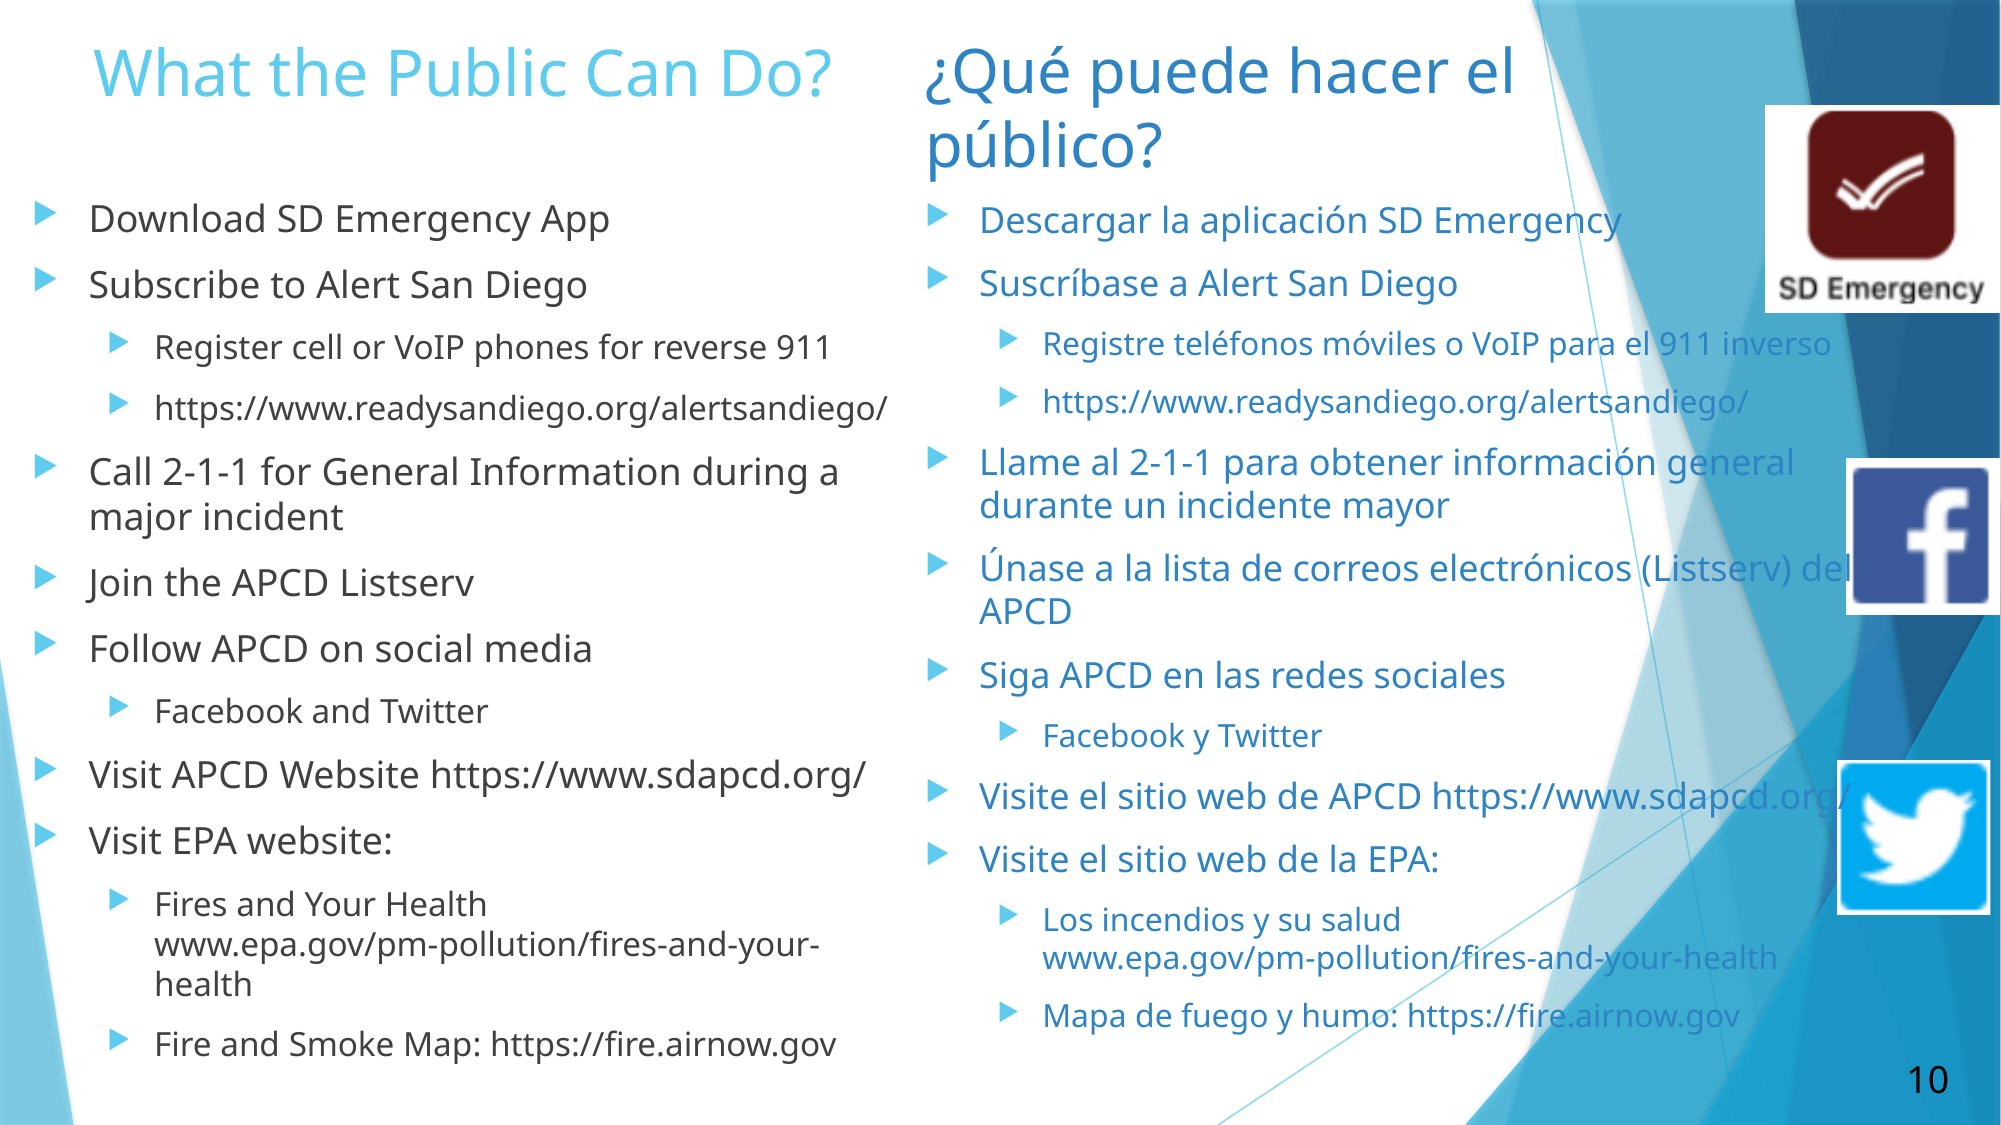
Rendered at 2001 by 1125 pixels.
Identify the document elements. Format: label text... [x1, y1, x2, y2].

picture [1764, 105, 2000, 313]
picture [1846, 457, 2000, 615]
text_box 10 [1891, 1048, 2000, 1109]
list Download SD Emergency App Subscribe to Alert San Diego Register cell or VoIP phones for reverse 911 https://www.readysandiego.org/alertsandiego/ Call 2-1-1 for General Information during a major incident Join the APCD Listserv Follow APCD on social media Facebook and Twitter Visit APCD Website https://www.sdapcd.org/ Visit EPA website: Fires and Your Health www.epa.gov/pm-pollution/fires-and-your-health Fire and Smoke Map: https://fire.airnow.gov [17, 187, 924, 1101]
picture [1836, 759, 1991, 916]
text_box ¿Qué puede hacer el público? [910, 24, 1743, 188]
text_box Descargar la aplicación SD Emergency Suscríbase a Alert San Diego Registre teléfonos móviles o VoIP para el 911 inverso https://www.readysandiego.org/alertsandiego/ Llame al 2-1-1 para obtener información general durante un incidente mayor Únase a la lista de correos electrónicos (Listserv) del APCD Siga APCD en las redes sociales Facebook y Twitter Visite el sitio web de APCD https://www.sdapcd.org/ Visite el sitio web de la EPA: Los incendios y su salud www.epa.gov/pm-pollution/fires-and-your-health Mapa de fuego y humo: https://fire.airnow.gov [910, 189, 1873, 1103]
title What the Public Can Do? [78, 24, 910, 187]
